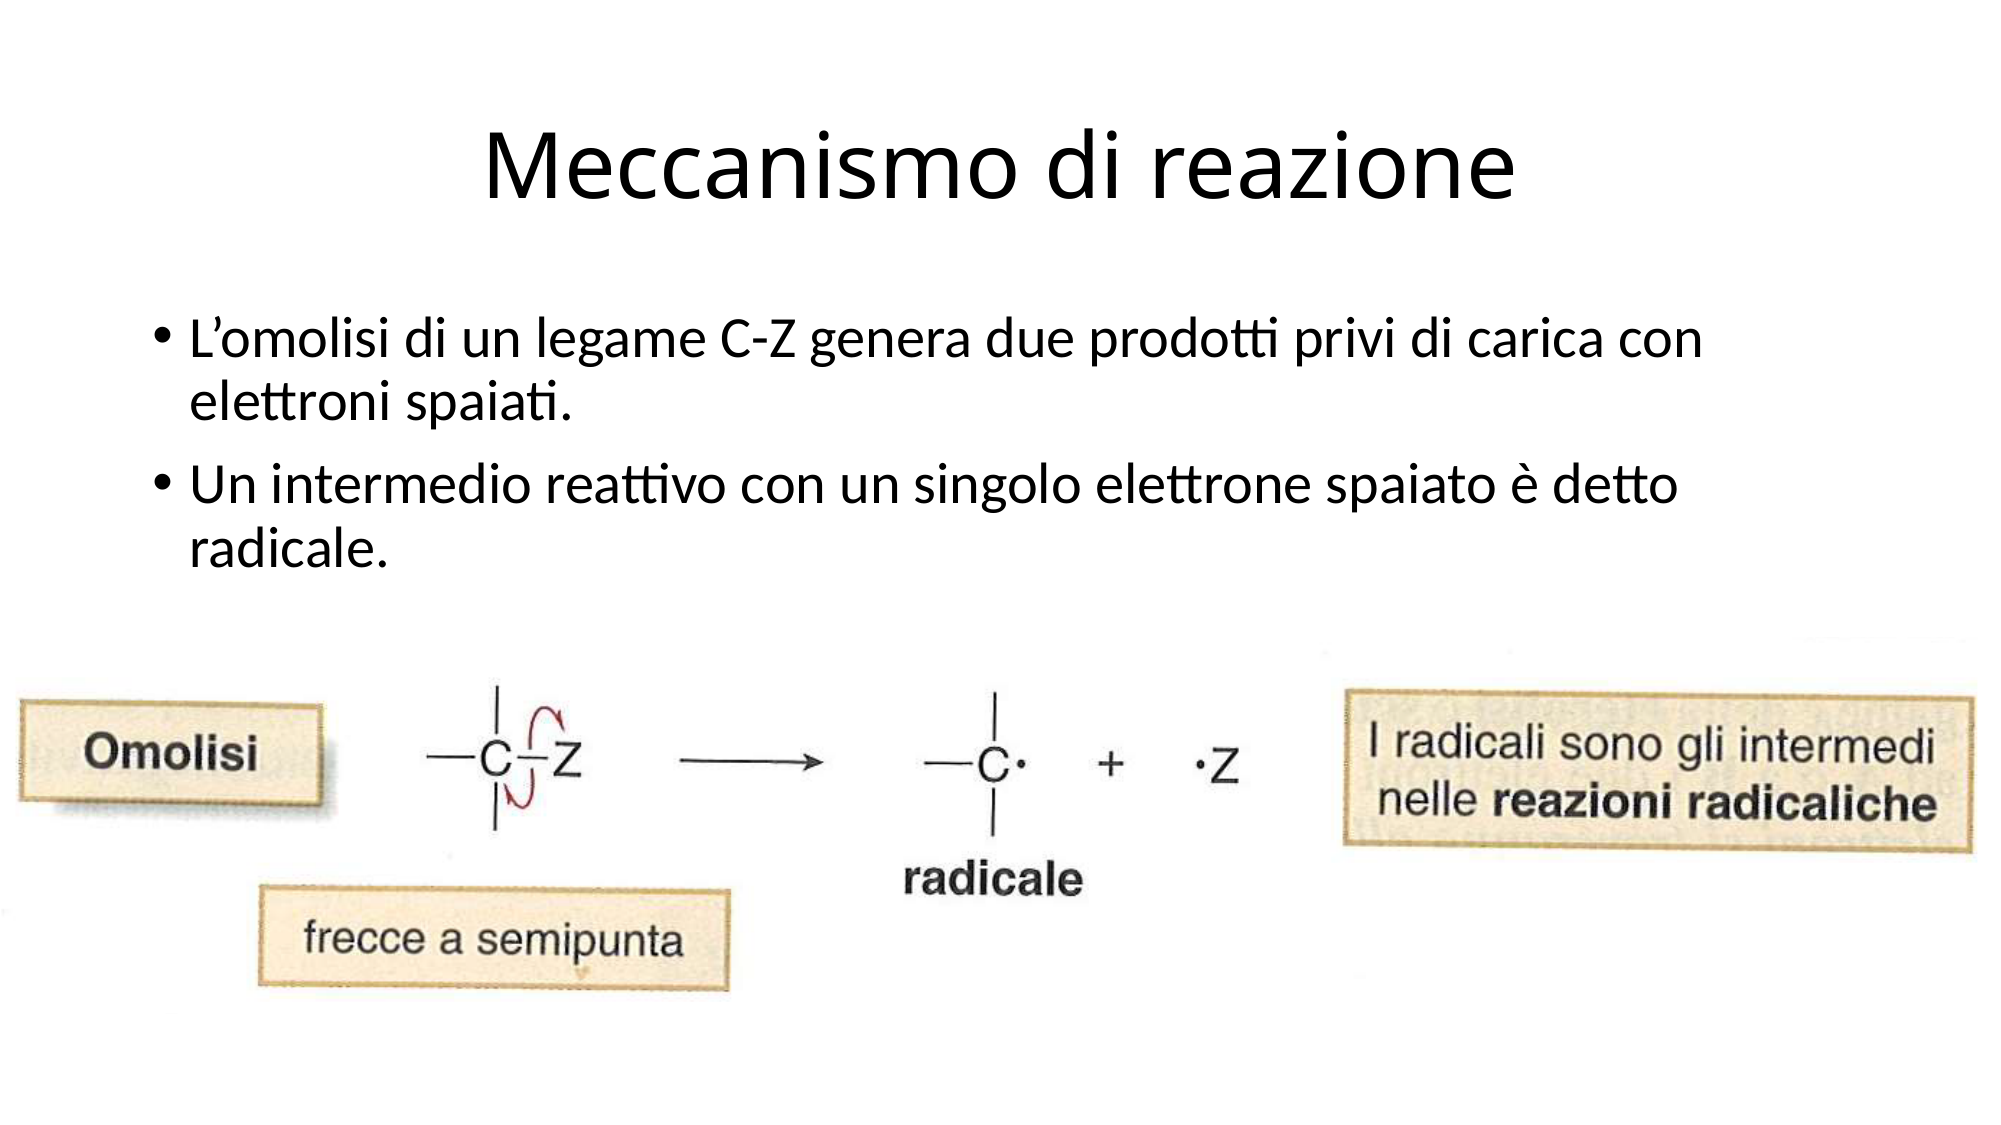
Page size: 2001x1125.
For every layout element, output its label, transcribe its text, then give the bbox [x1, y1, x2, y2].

list L’omolisi di un legame C-Z genera due prodotti privi di carica con elettroni spaiati. Un intermedio reattivo con un singolo elettrone spaiato è detto radicale. [137, 299, 1863, 637]
picture [0, 637, 2000, 1014]
title Meccanismo di reazione [137, 59, 1863, 278]
